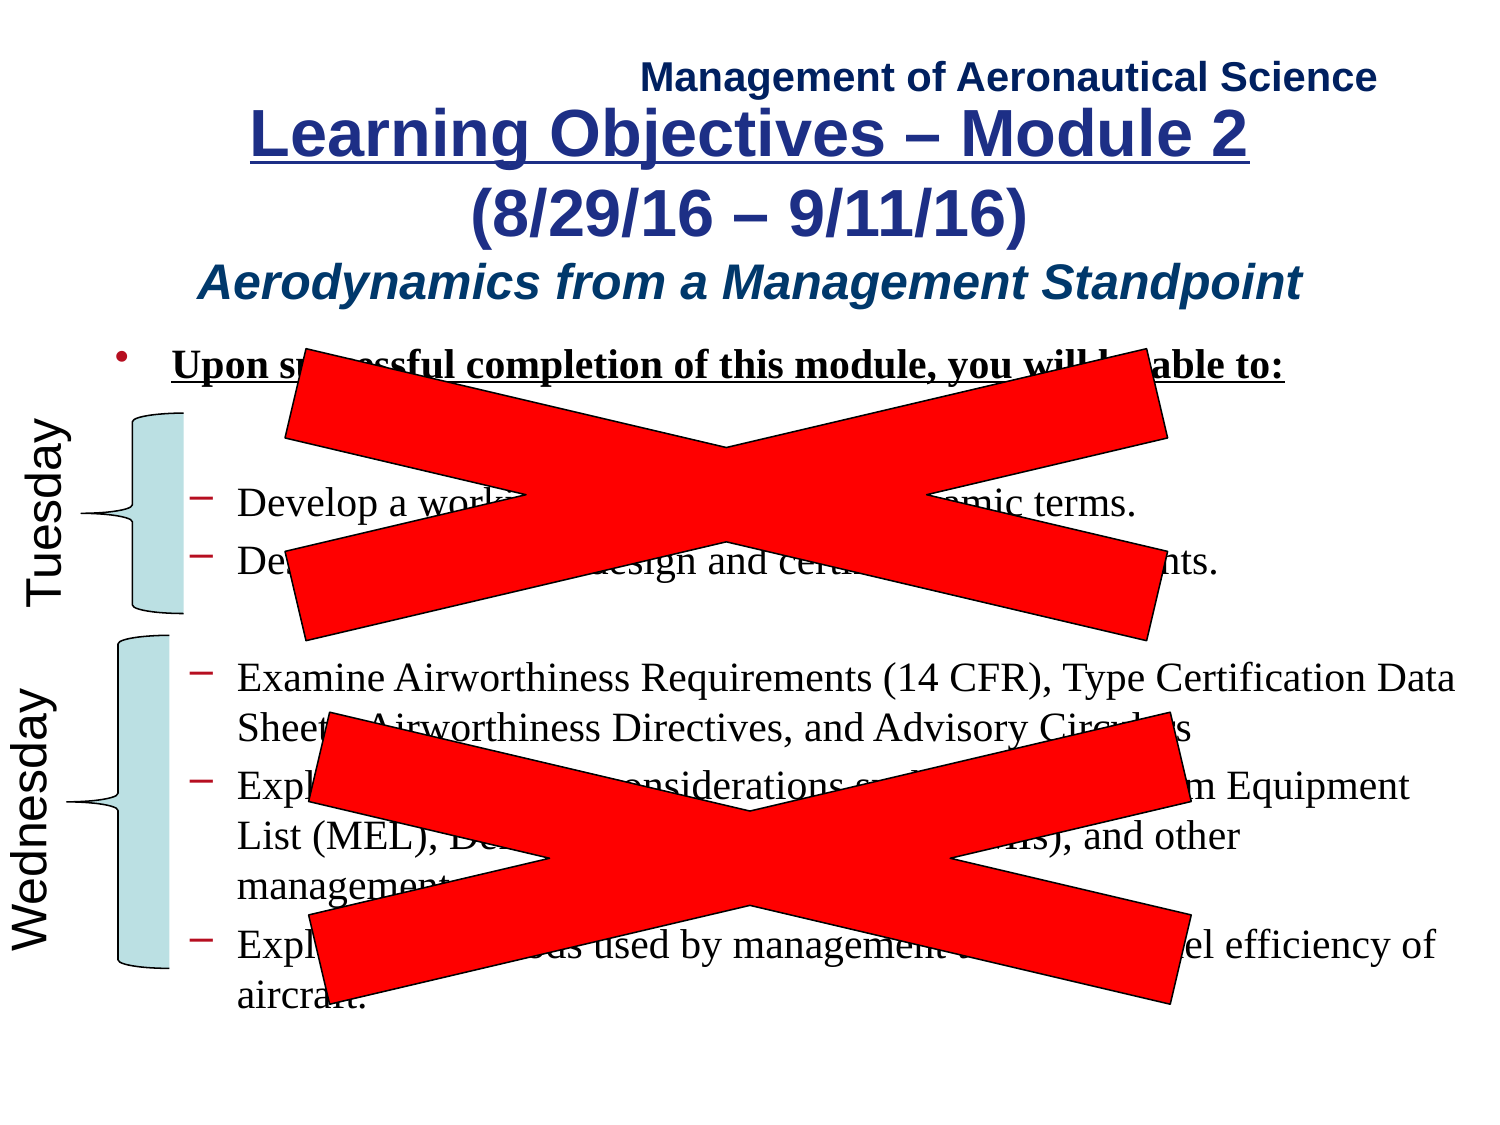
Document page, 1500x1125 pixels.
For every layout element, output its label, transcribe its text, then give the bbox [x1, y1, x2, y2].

text_box Management of Aeronautical Science [569, 37, 1449, 113]
title Learning Objectives – Module 2 (8/29/16 – 9/11/16) Aerodynamics from a Management Standpoint [112, 149, 1388, 251]
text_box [0, 635, 170, 969]
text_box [3, 412, 184, 614]
text_box [285, 348, 1168, 641]
text_box [308, 712, 1192, 1005]
list Upon successful completion of this module, you will be able to: Develop a working knowledge of aerodynamic terms. Describe the aircraft design and certification requirements. Examine Airworthiness Requirements (14 CFR), Type Certification Data Sheets, Airworthiness Directives, and Advisory Circulars Explore management considerations such as the Minimum Equipment List (MEL), Deferred Maintenance Items (DMIs), and other management considerations. Explore the methods used by management to improve fuel efficiency of aircraft. [99, 328, 1476, 1125]
